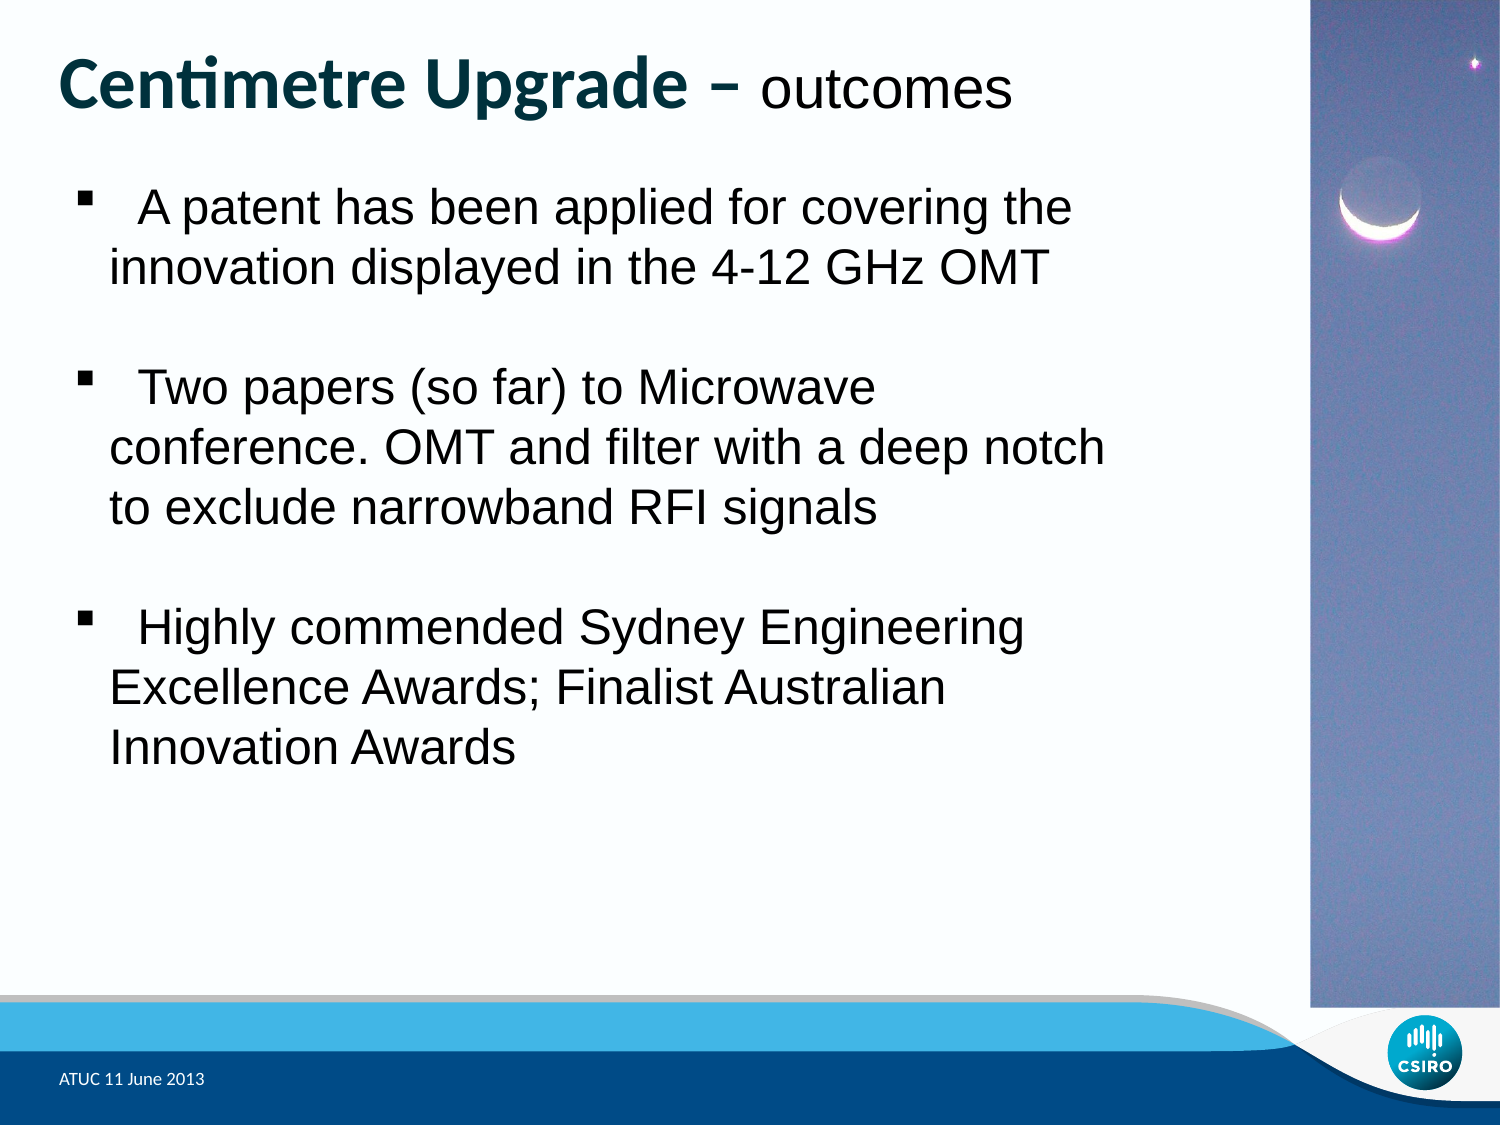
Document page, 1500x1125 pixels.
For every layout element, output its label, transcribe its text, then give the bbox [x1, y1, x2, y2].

text_box A patent has been applied for covering the innovation displayed in the 4-12 GHz OMT Two papers (so far) to Microwave conference. OMT and filter with a deep notch to exclude narrowband RFI signals Highly commended Sydney Engineering Excellence Awards; Finalist Australian Innovation Awards [59, 167, 1143, 842]
text_box Centimetre Upgrade – outcomes [59, 44, 1305, 146]
footer ATUC 11 June 2013 [59, 1069, 1063, 1087]
picture [1310, 0, 1500, 1008]
